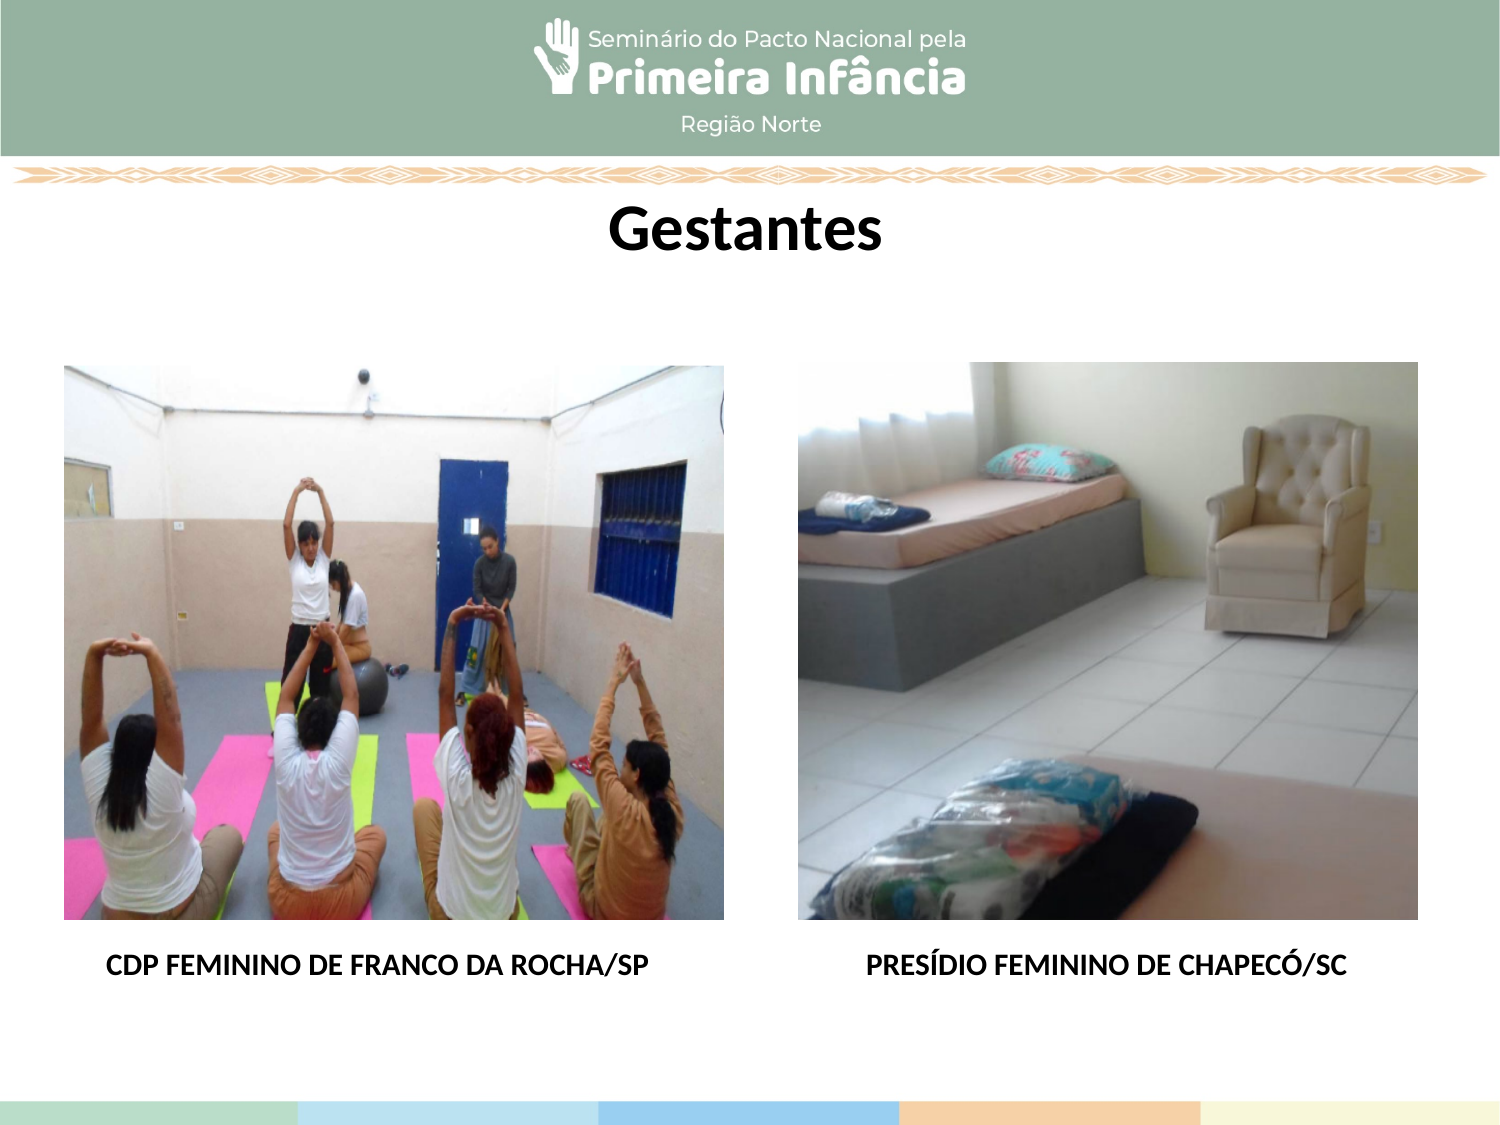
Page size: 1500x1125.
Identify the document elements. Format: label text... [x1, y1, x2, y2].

picture [0, 0, 1500, 1125]
text_box CDP FEMININO DE FRANCO DA ROCHA/SP [91, 936, 698, 1034]
title Gestantes [154, 186, 1338, 271]
text_box PRESÍDIO FEMININO DE CHAPECÓ/SC [851, 936, 1418, 1034]
